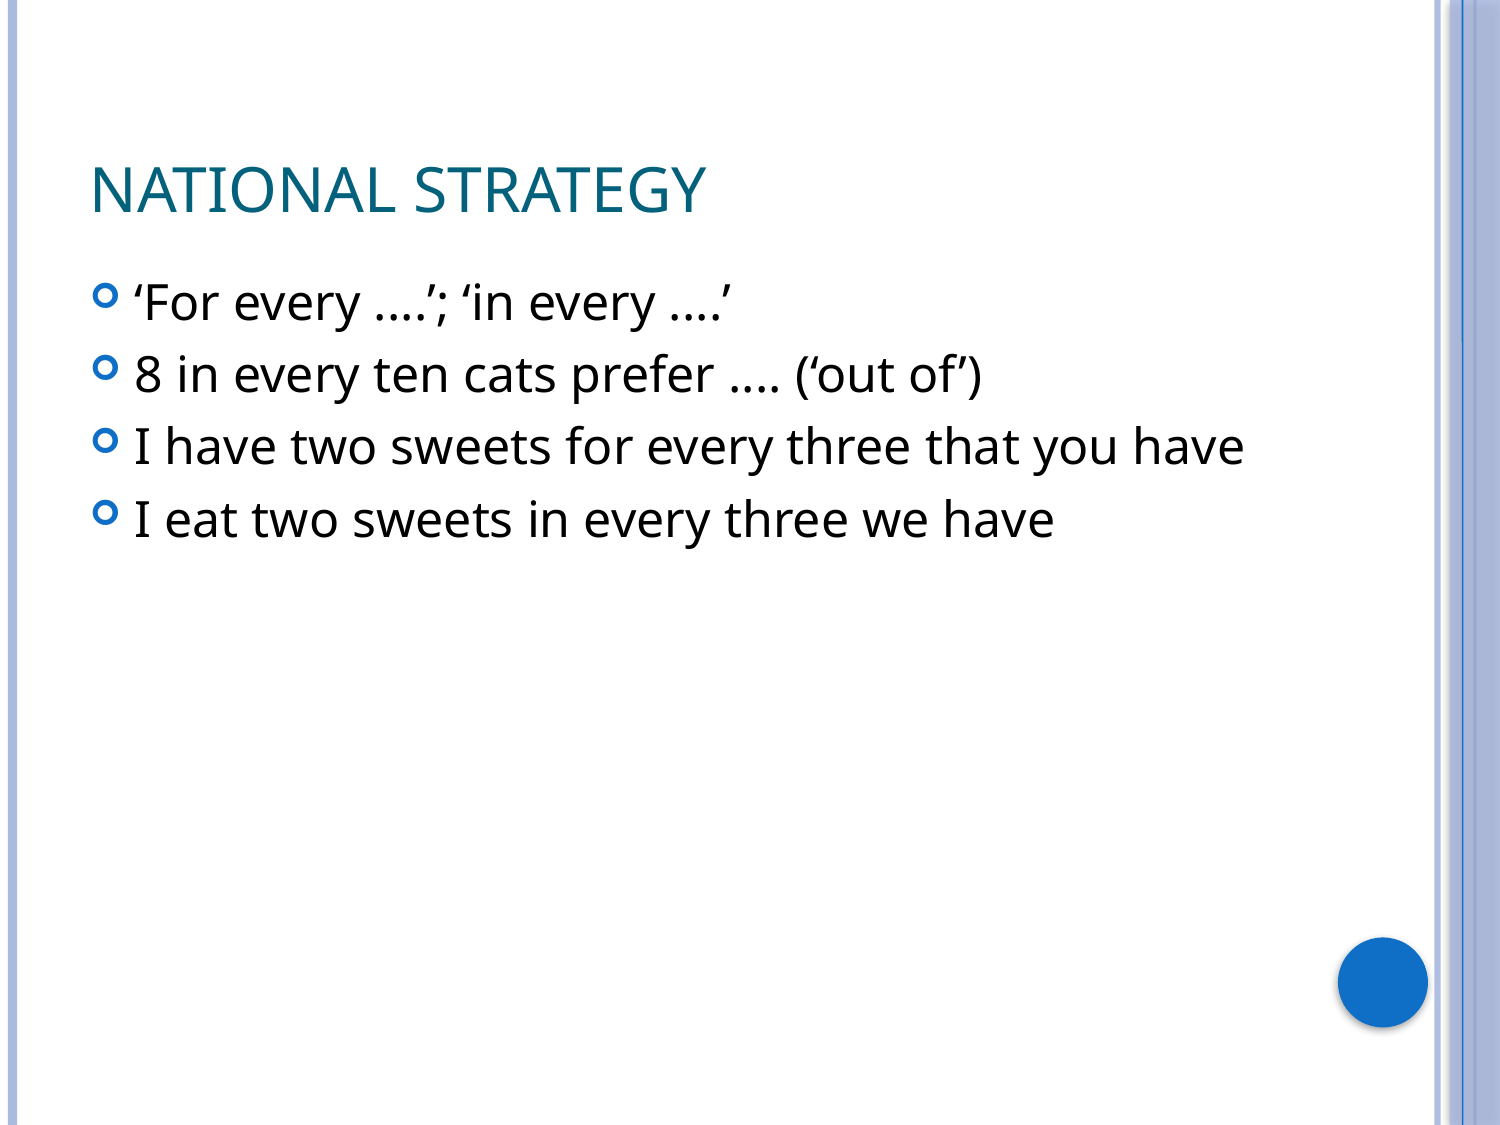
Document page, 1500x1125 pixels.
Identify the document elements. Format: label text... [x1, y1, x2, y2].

title National Strategy [75, 45, 1300, 233]
list ‘For every ....’; ‘in every ....’ 8 in every ten cats prefer .... (‘out of’) I have two sweets for every three that you have I eat two sweets in every three we have [75, 262, 1300, 1062]
